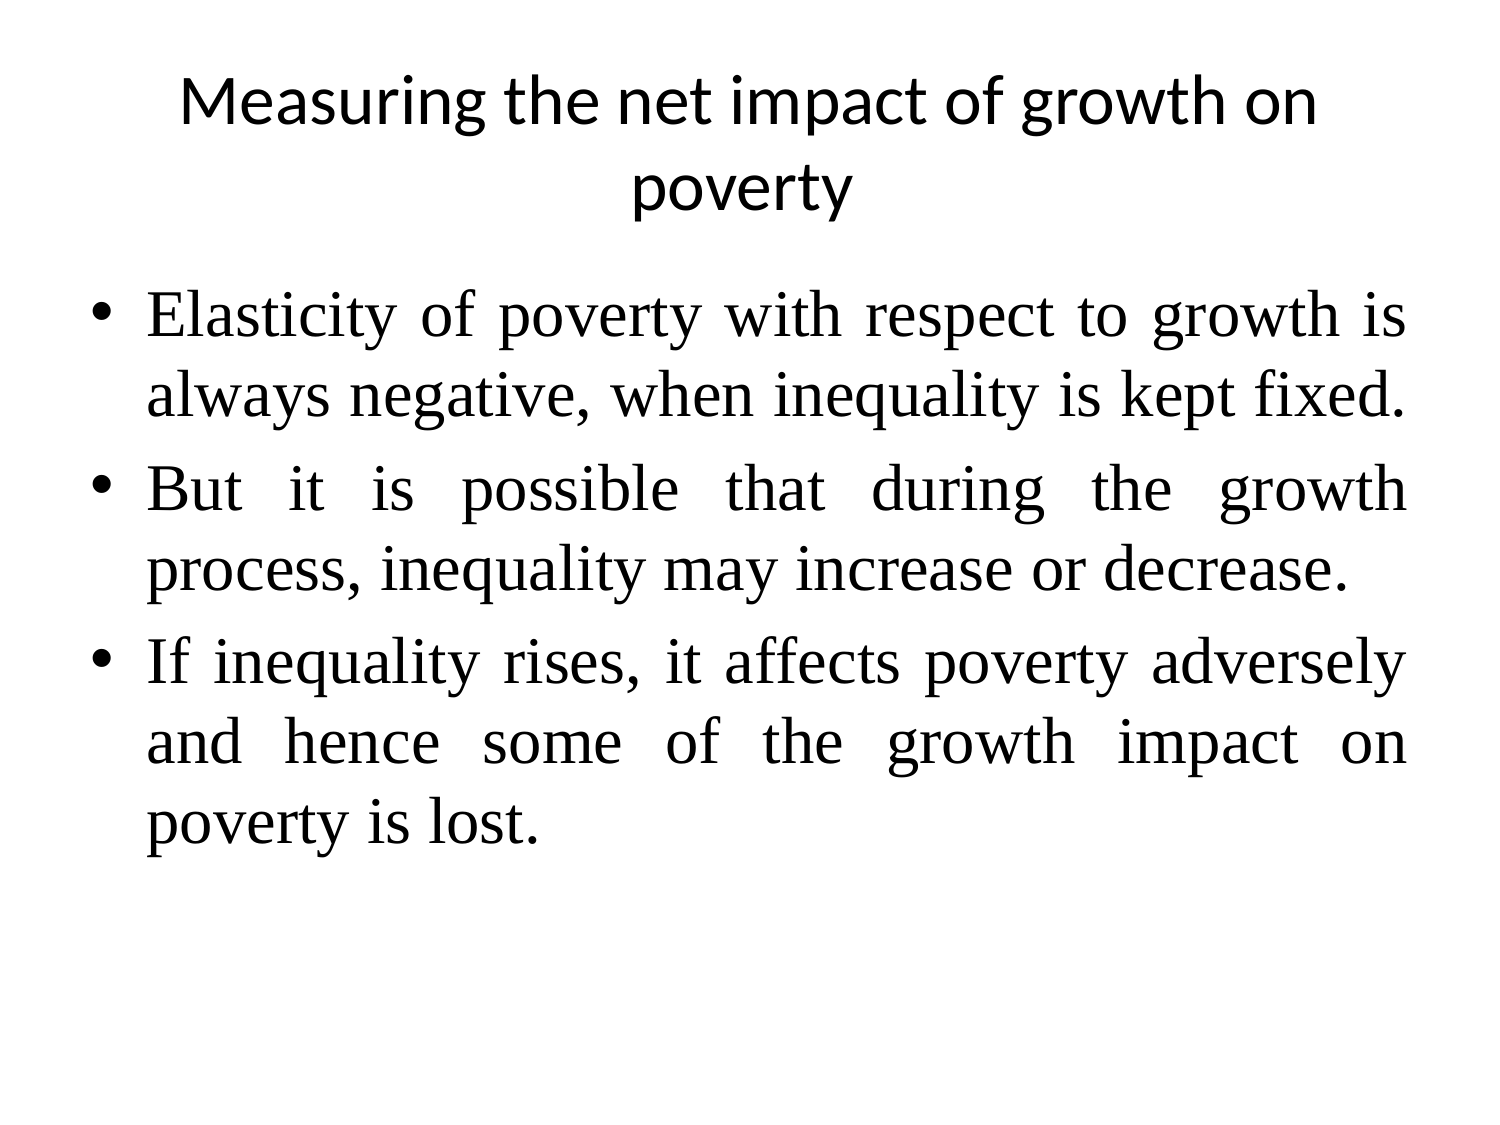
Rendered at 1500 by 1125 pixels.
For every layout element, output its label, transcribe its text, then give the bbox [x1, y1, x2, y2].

list Elasticity of poverty with respect to growth is always negative, when inequality is kept fixed. But it is possible that during the growth process, inequality may increase or decrease. If inequality rises, it affects poverty adversely and hence some of the growth impact on poverty is lost. [75, 262, 1425, 1005]
title Measuring the net impact of growth on poverty [75, 45, 1425, 233]
